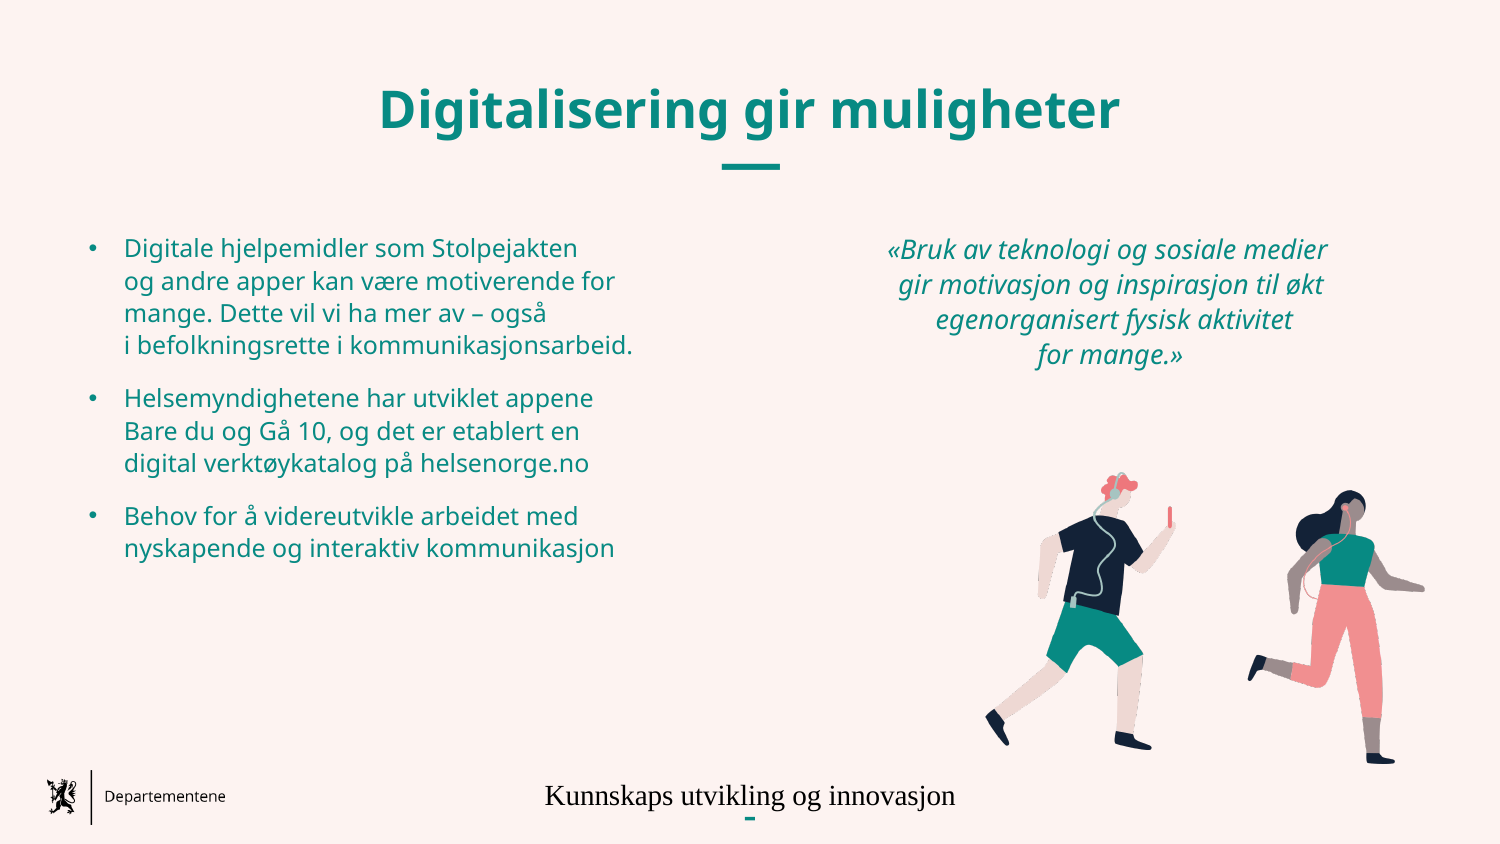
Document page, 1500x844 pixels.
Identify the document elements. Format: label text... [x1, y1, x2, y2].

footer Kunnskaps utvikling og innovasjon [366, 782, 1134, 806]
list Digitale hjelpemidler som Stolpejakten og andre apper kan være motiverende for mange. Dette vil vi ha mer av – også i befolkningsrette i kommunikasjonsarbeid. Helsemyndighetene har utviklet appene Bare du og Gå 10, og det er etablert en digital verktøykatalog på helsenorge.no Behov for å videreutvikle arbeidet med nyskapende og interaktiv kommunikasjon [88, 230, 674, 654]
title Digitalisering gir muligheter [147, 82, 1353, 170]
picture [47, 770, 225, 825]
list «Bruk av teknologi og sosiale medier gir motivasjon og inspirasjon til økt egenorganisert fysisk aktivitet for mange.» [836, 230, 1386, 399]
picture [1247, 490, 1425, 764]
picture [985, 472, 1176, 750]
